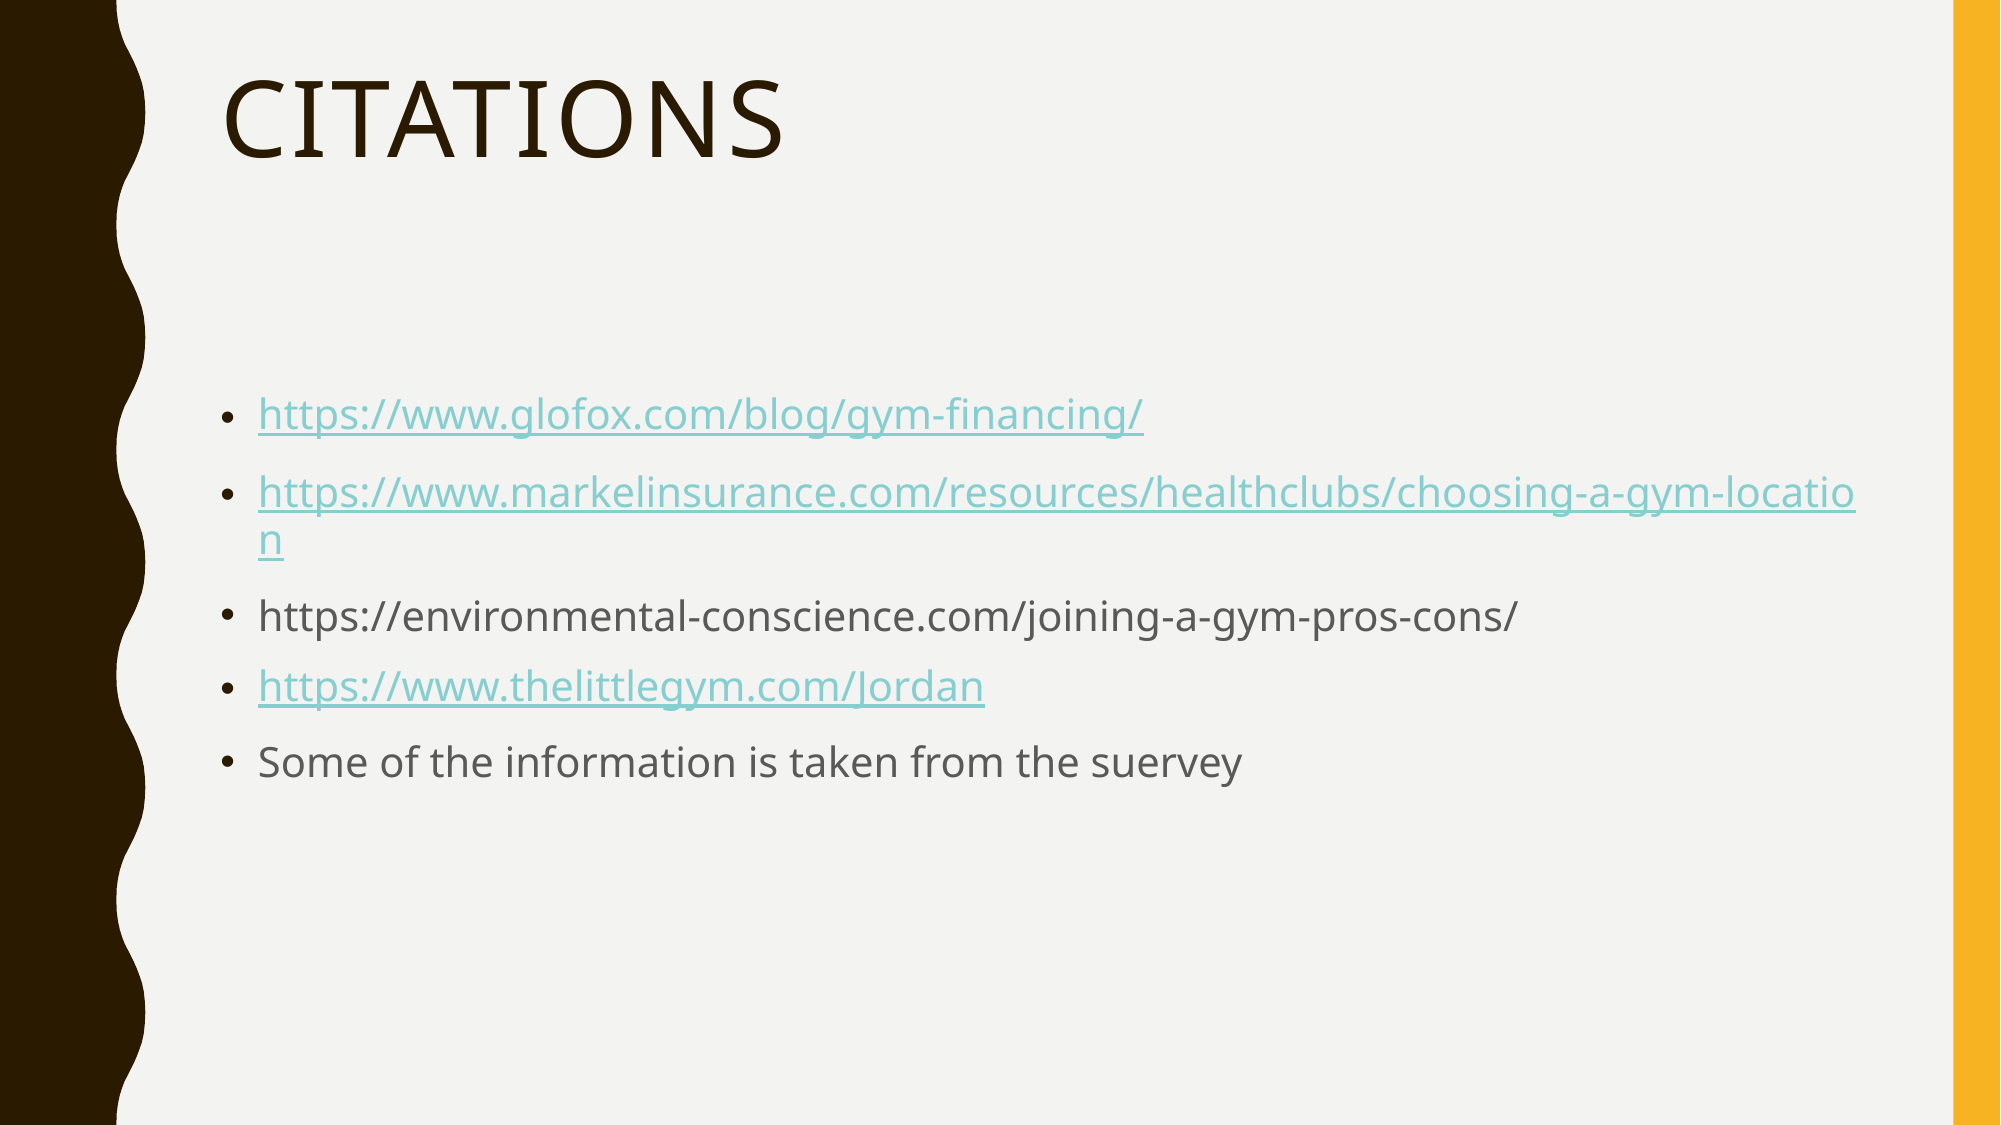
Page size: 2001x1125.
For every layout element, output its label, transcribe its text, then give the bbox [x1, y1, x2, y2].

list https://www.glofox.com/blog/gym-financing/ https://www.markelinsurance.com/resources/healthclubs/choosing-a-gym-location https://environmental-conscience.com/joining-a-gym-pros-cons/ https://www.thelittlegym.com/Jordan Some of the information is taken from the suervey [205, 375, 1875, 965]
title citations [205, 58, 1875, 304]
